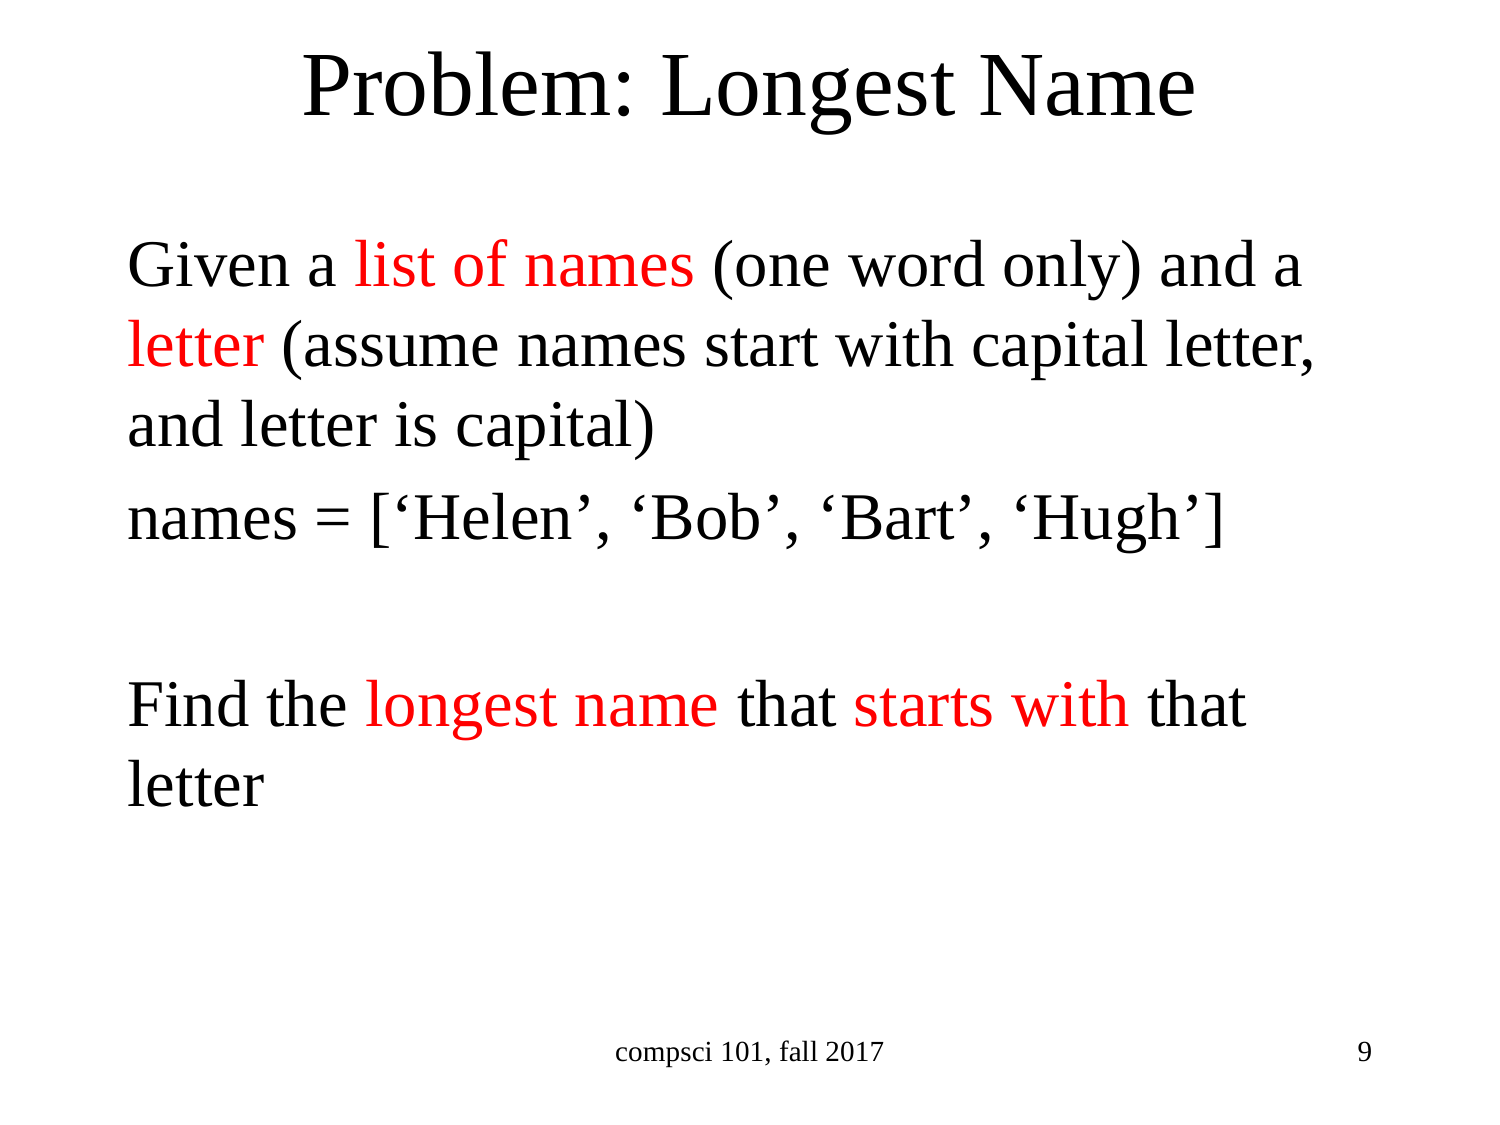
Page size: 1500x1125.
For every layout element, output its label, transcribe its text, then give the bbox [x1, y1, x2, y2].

title Problem: Longest Name [112, 24, 1388, 212]
footer compsci 101, fall 2017 [512, 1024, 988, 1101]
list Given a list of names (one word only) and a letter (assume names start with capital letter, and letter is capital) names = [‘Helen’, ‘Bob’, ‘Bart’, ‘Hugh’] Find the longest name that starts with that letter [112, 212, 1388, 1000]
slide_number 9 [1074, 1024, 1388, 1101]
